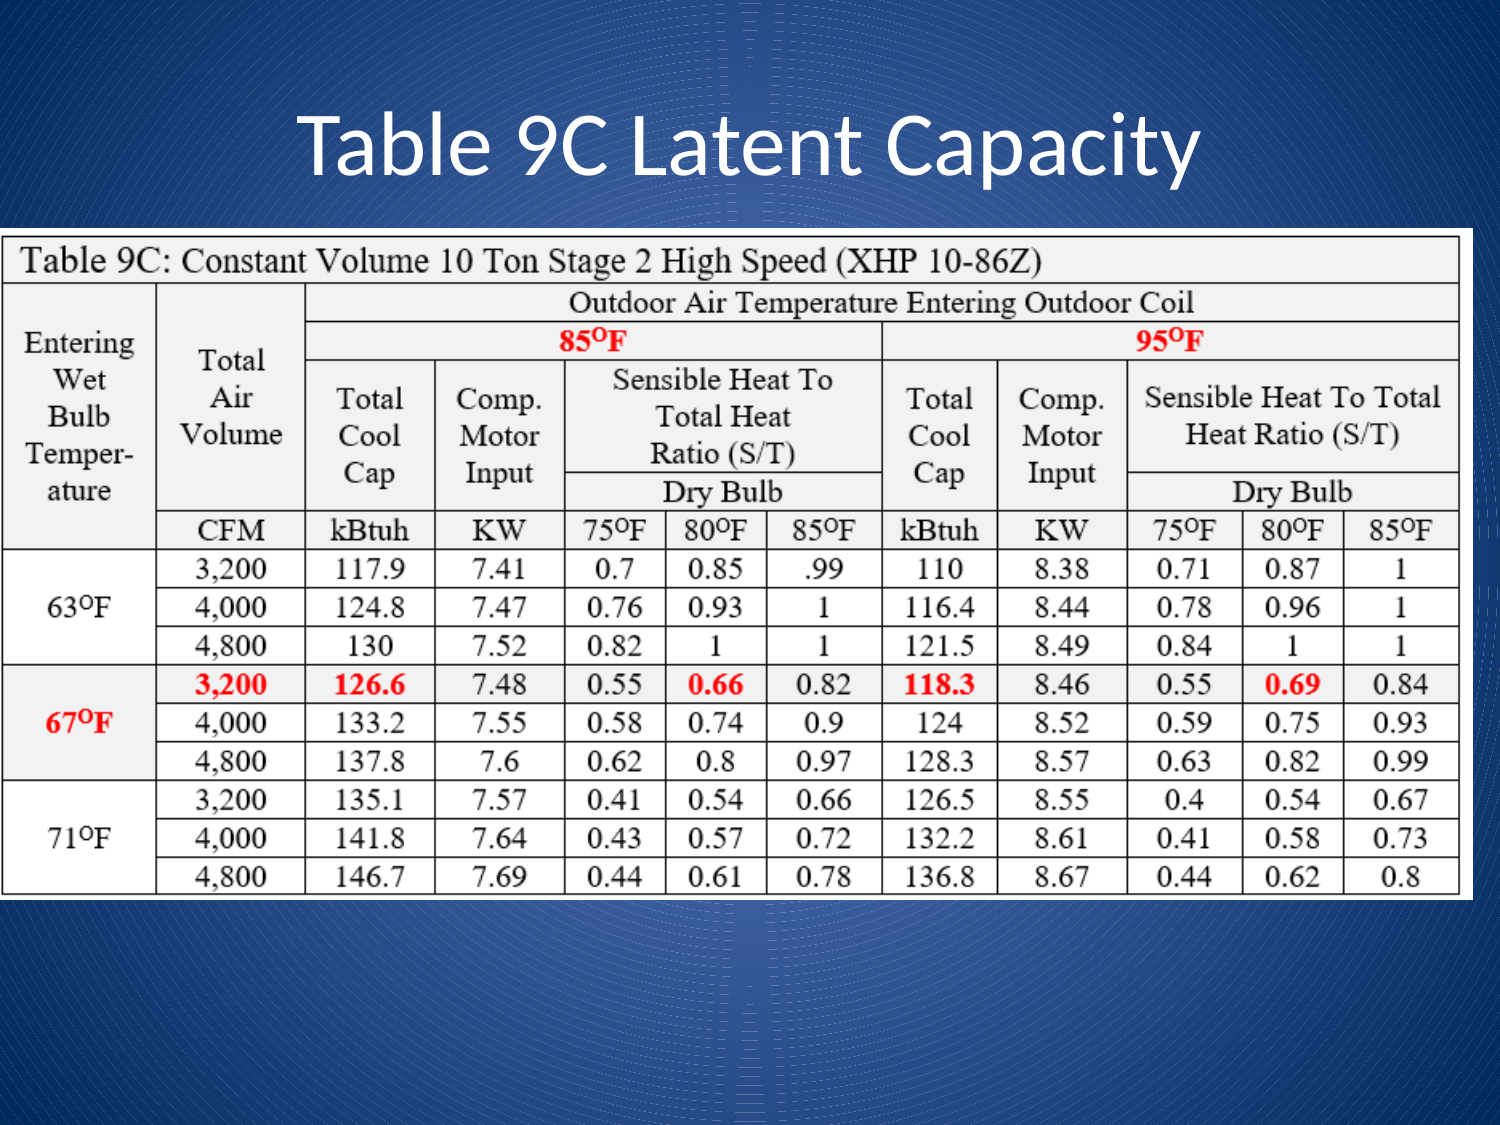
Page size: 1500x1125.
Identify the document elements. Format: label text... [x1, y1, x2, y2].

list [0, 228, 1473, 900]
title Table 9C Latent Capacity [75, 45, 1425, 226]
